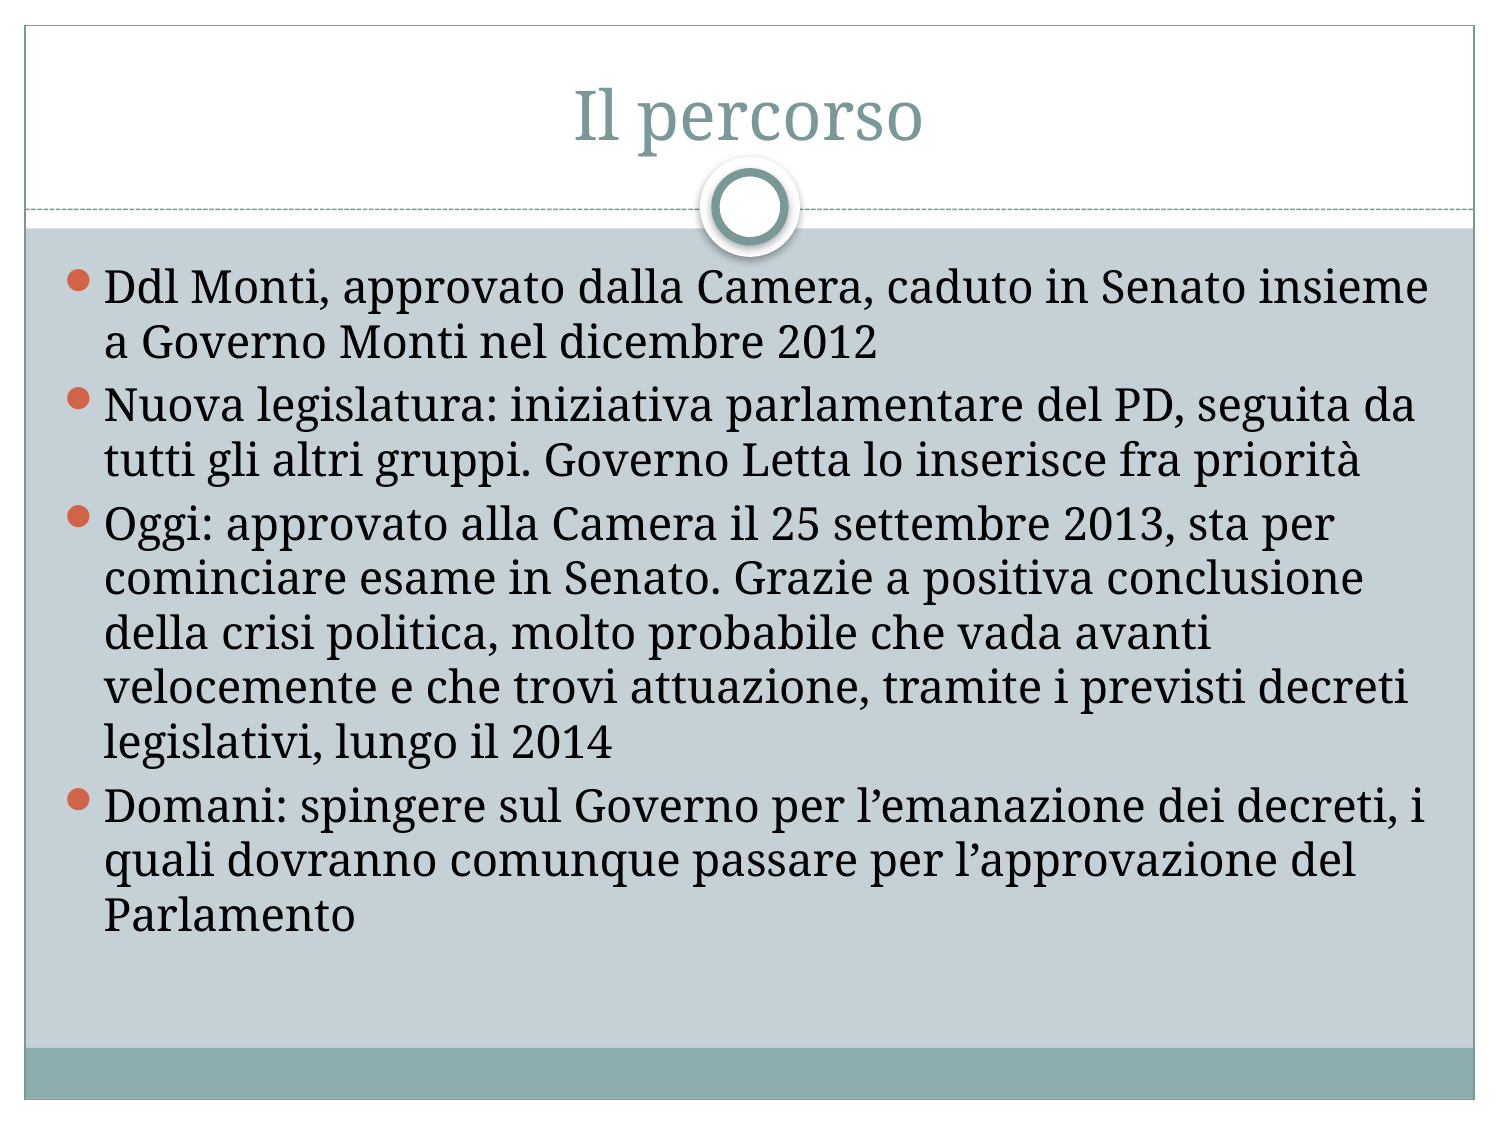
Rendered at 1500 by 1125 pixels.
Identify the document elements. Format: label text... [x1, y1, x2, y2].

title Il percorso [49, 37, 1450, 162]
list Ddl Monti, approvato dalla Camera, caduto in Senato insieme a Governo Monti nel dicembre 2012 Nuova legislatura: iniziativa parlamentare del PD, seguita da tutti gli altri gruppi. Governo Letta lo inserisce fra priorità Oggi: approvato alla Camera il 25 settembre 2013, sta per cominciare esame in Senato. Grazie a positiva conclusione della crisi politica, molto probabile che vada avanti velocemente e che trovi attuazione, tramite i previsti decreti legislativi, lungo il 2014 Domani: spingere sul Governo per l’emanazione dei decreti, i quali dovranno comunque passare per l’approvazione del Parlamento [49, 250, 1445, 1001]
